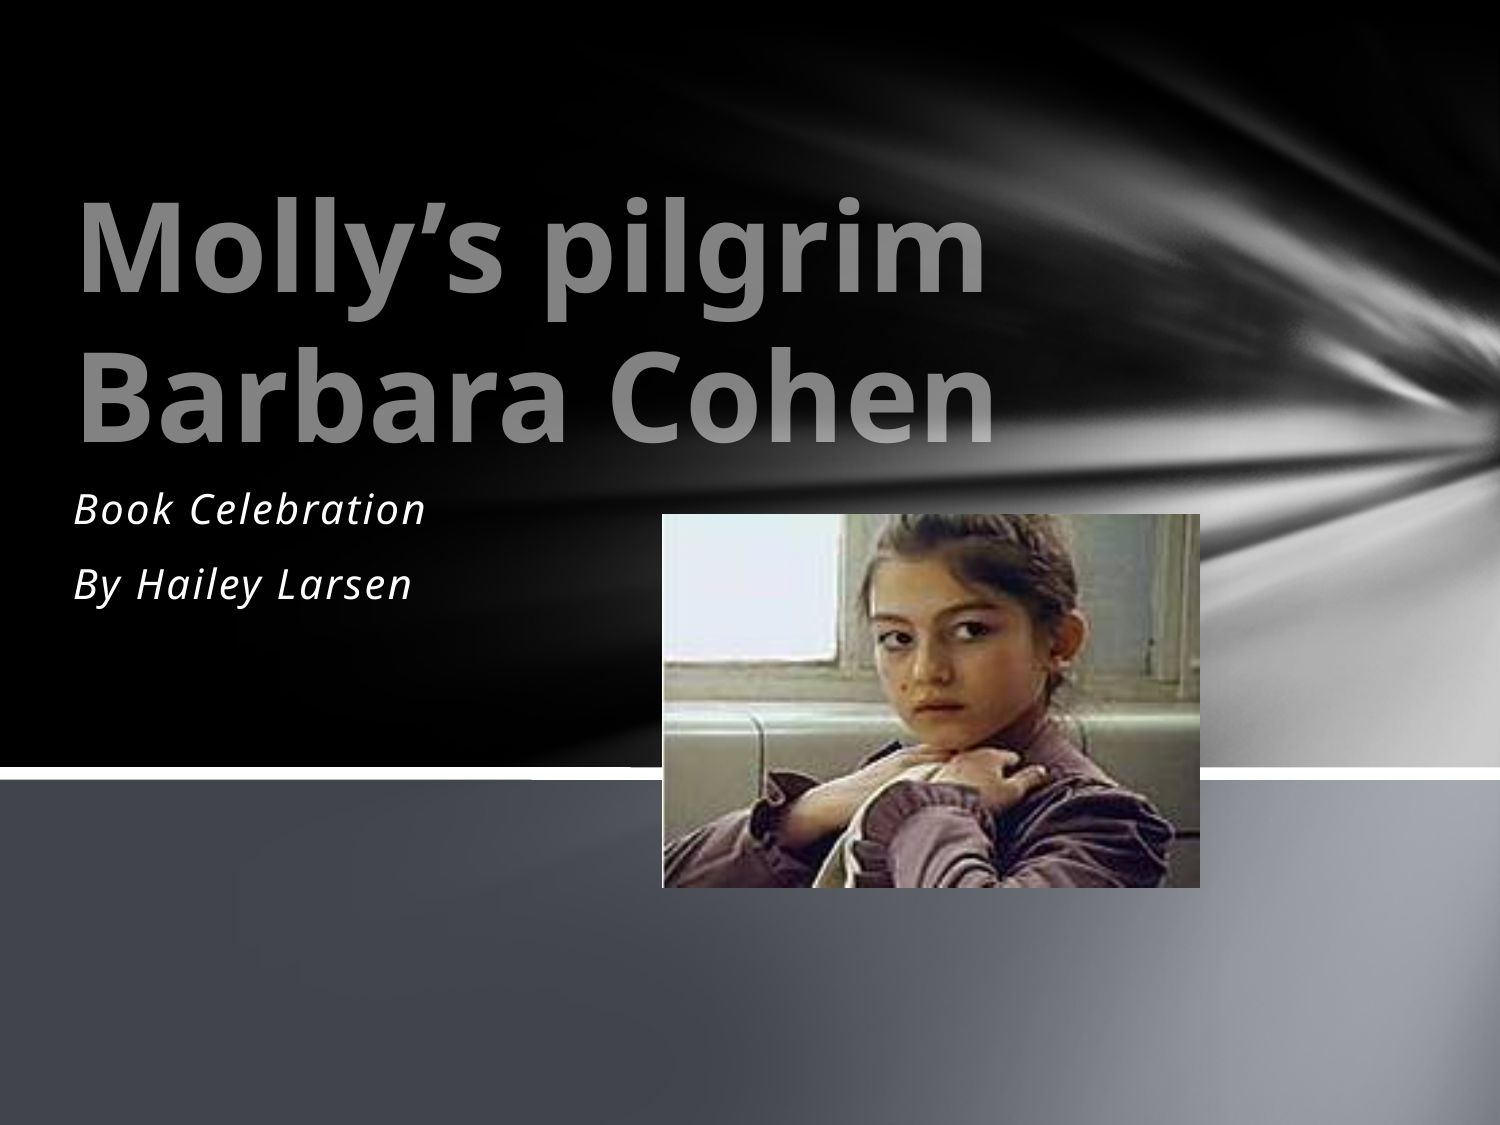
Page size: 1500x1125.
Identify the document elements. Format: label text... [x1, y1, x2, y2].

subtitle Book Celebration By Hailey Larsen [57, 475, 808, 700]
title Molly’s pilgrim Barbara Cohen [57, 75, 1318, 475]
picture [662, 513, 1201, 888]
